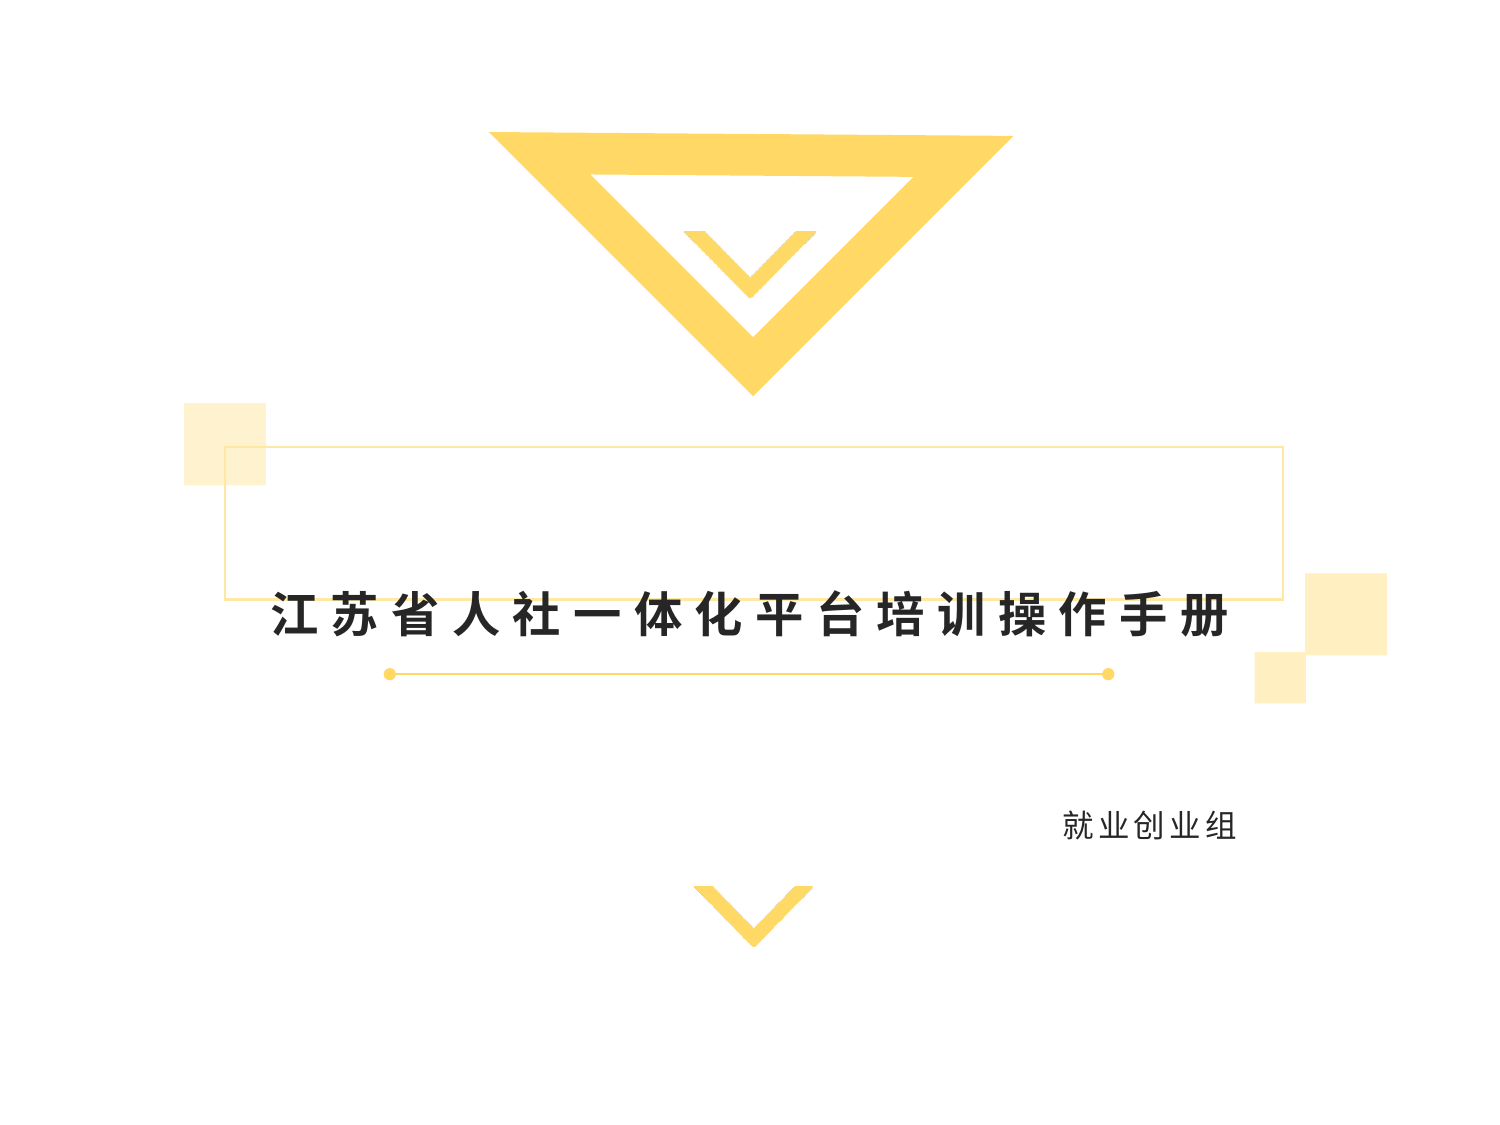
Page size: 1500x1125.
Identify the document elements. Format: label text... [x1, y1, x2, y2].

title 江苏省人社一体化平台培训操作手册 [251, 501, 1249, 655]
subtitle 就业创业组 [651, 793, 1500, 855]
